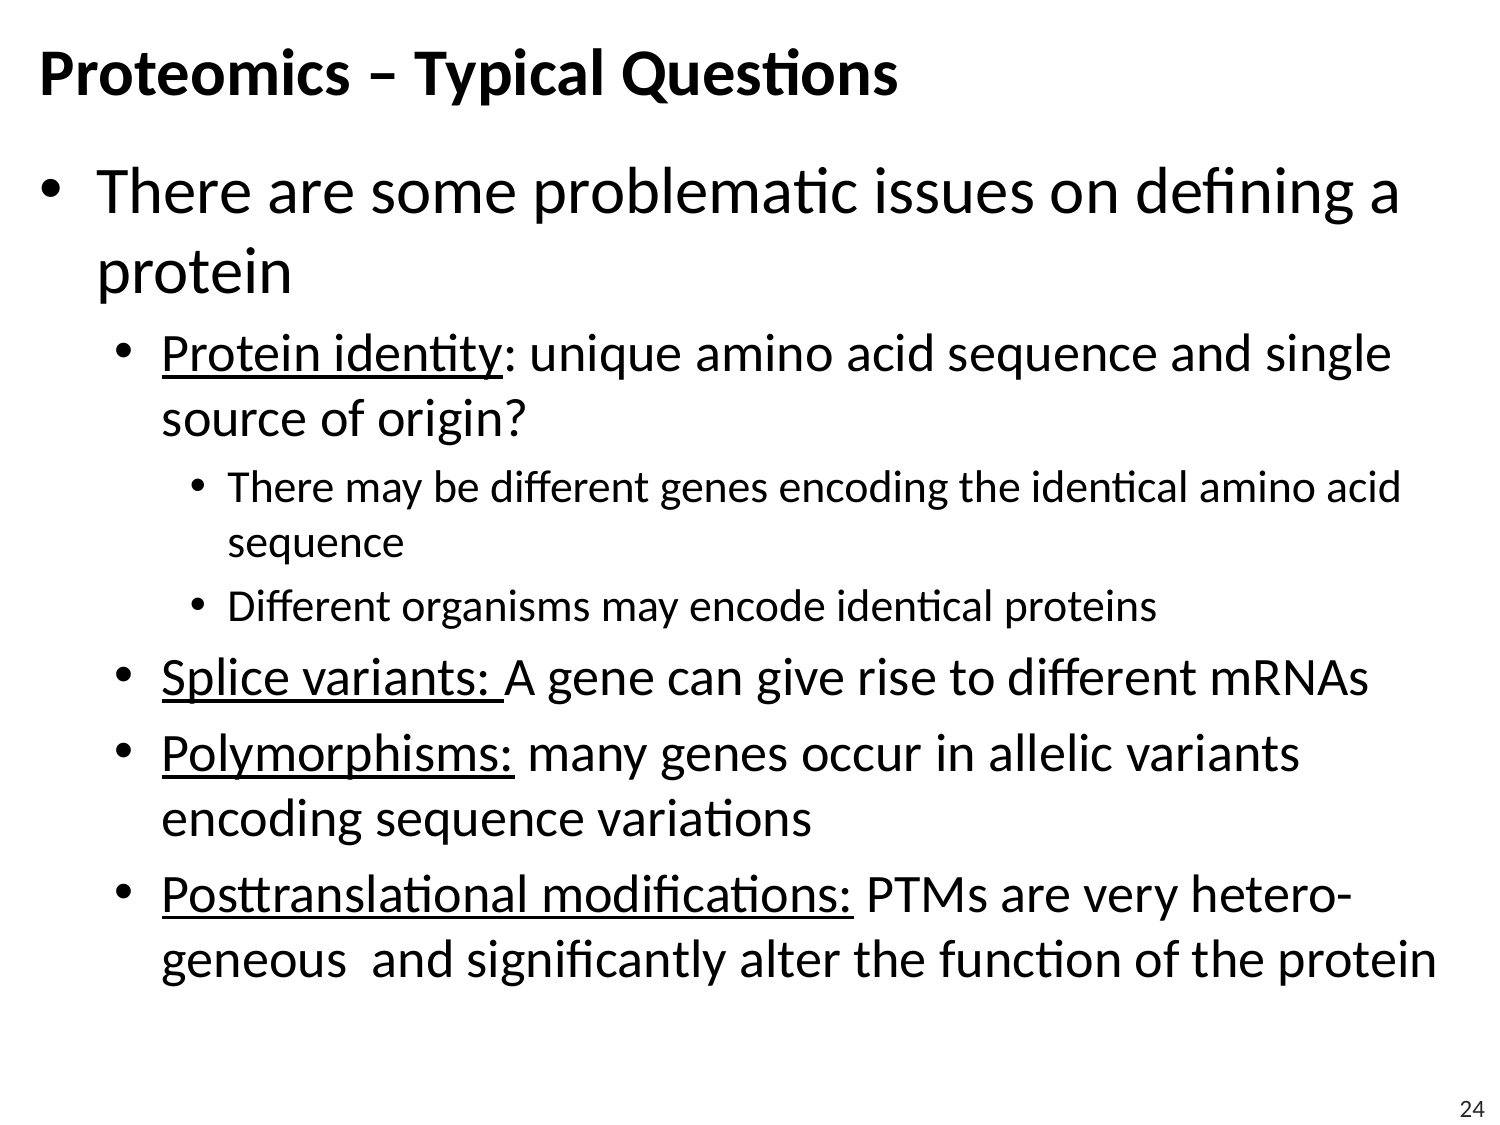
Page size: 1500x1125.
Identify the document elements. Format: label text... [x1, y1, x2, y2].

slide_number 24 [1125, 1090, 1500, 1125]
list There are some problematic issues on defining a protein Protein identity: unique amino acid sequence and single source of origin? There may be different genes encoding the identical amino acid sequence Different organisms may encode identical proteins Splice variants: A gene can give rise to different mRNAs Polymorphisms: many genes occur in allelic variants encoding sequence variations Posttranslational modifications: PTMs are very hetero-geneous and significantly alter the function of the protein [24, 139, 1500, 1027]
title Proteomics – Typical Questions [24, 12, 1125, 125]
